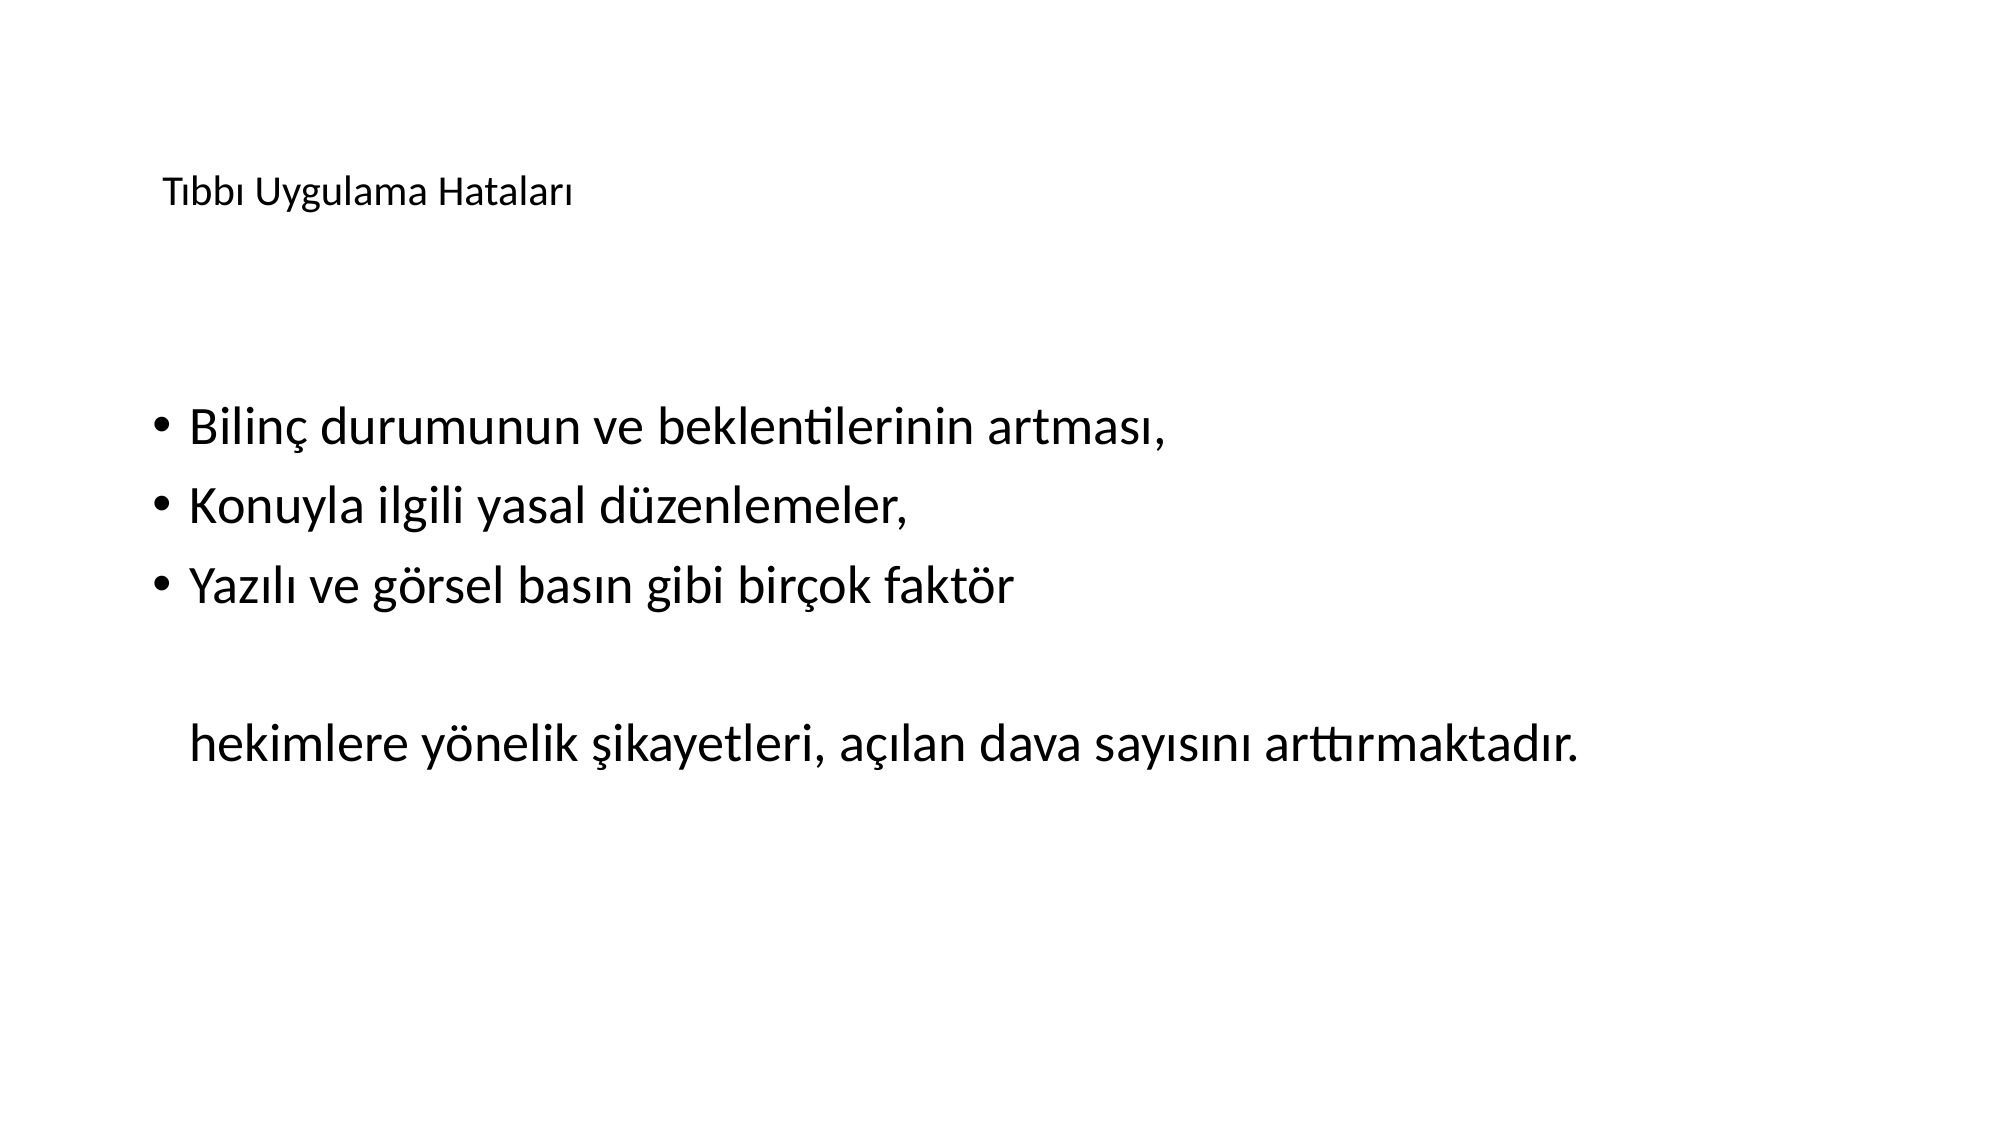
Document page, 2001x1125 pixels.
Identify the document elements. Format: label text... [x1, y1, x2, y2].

title Tıbbı Uygulama Hataları [137, 59, 1863, 278]
list Bilinç durumunun ve beklentilerinin artması, Konuyla ilgili yasal düzenlemeler, Yazılı ve görsel basın gibi birçok faktör hekimlere yönelik şikayetleri, açılan dava sayısını arttırmaktadır. [137, 299, 1863, 1014]
